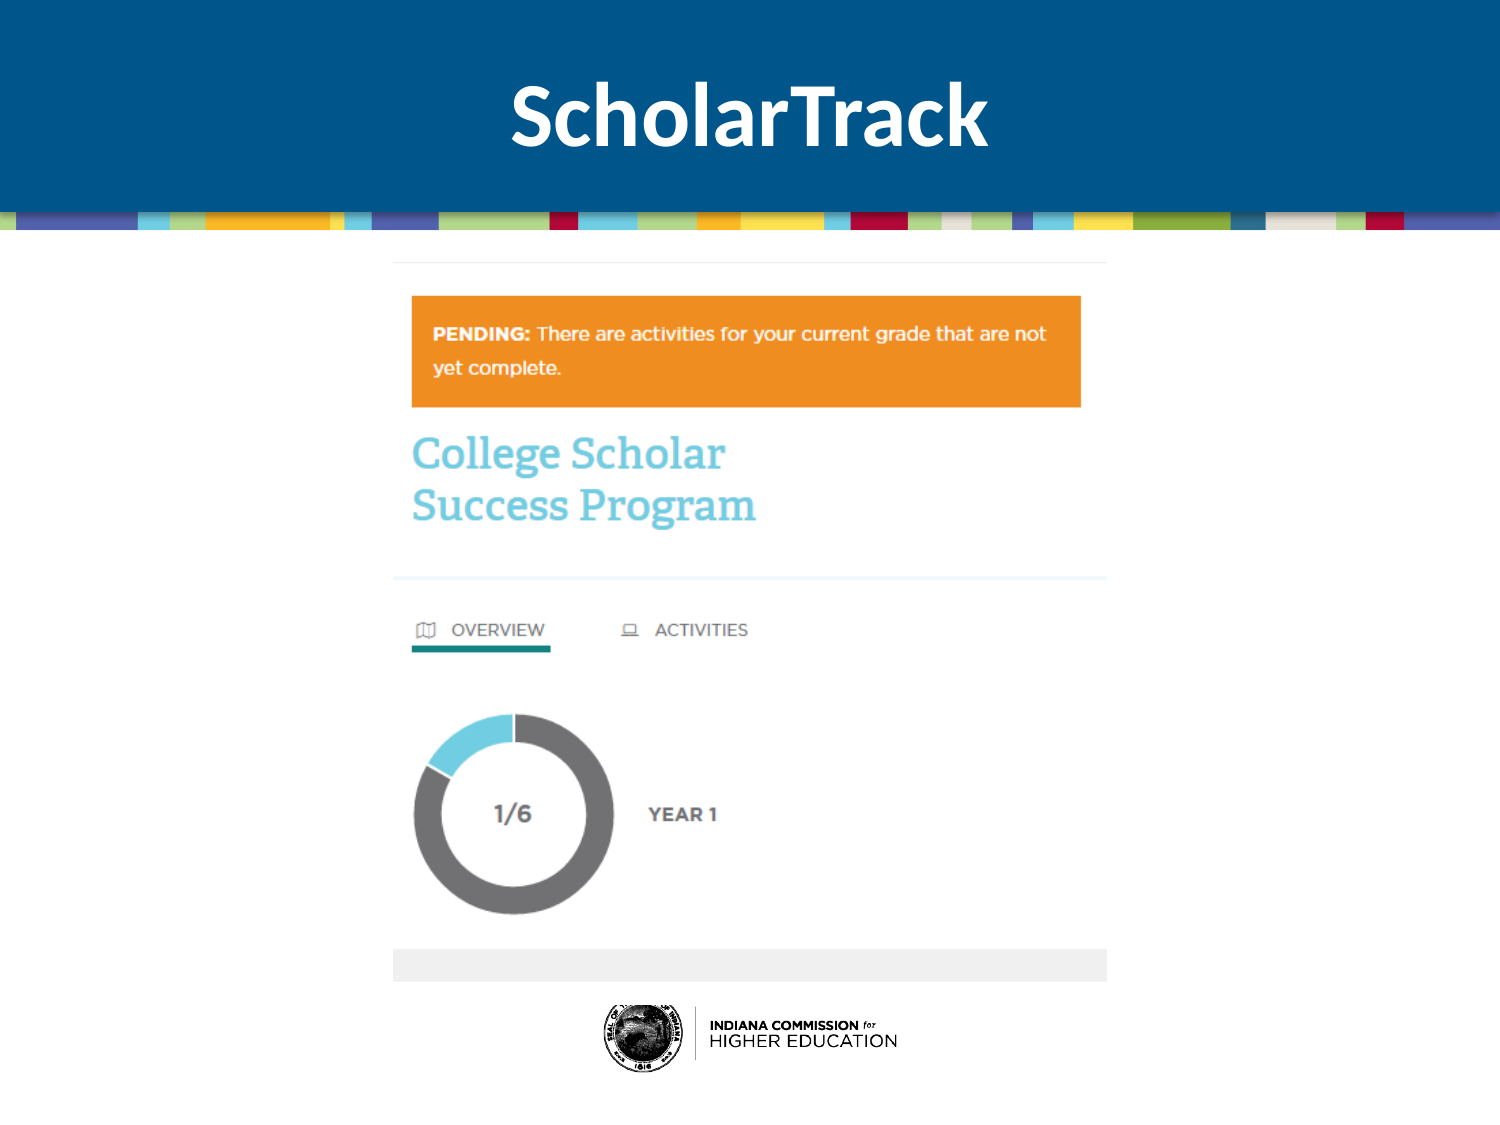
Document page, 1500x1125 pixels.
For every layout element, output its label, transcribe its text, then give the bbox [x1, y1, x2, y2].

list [392, 262, 1108, 1006]
title ScholarTrack [75, 45, 1425, 174]
picture [0, 212, 1500, 1125]
